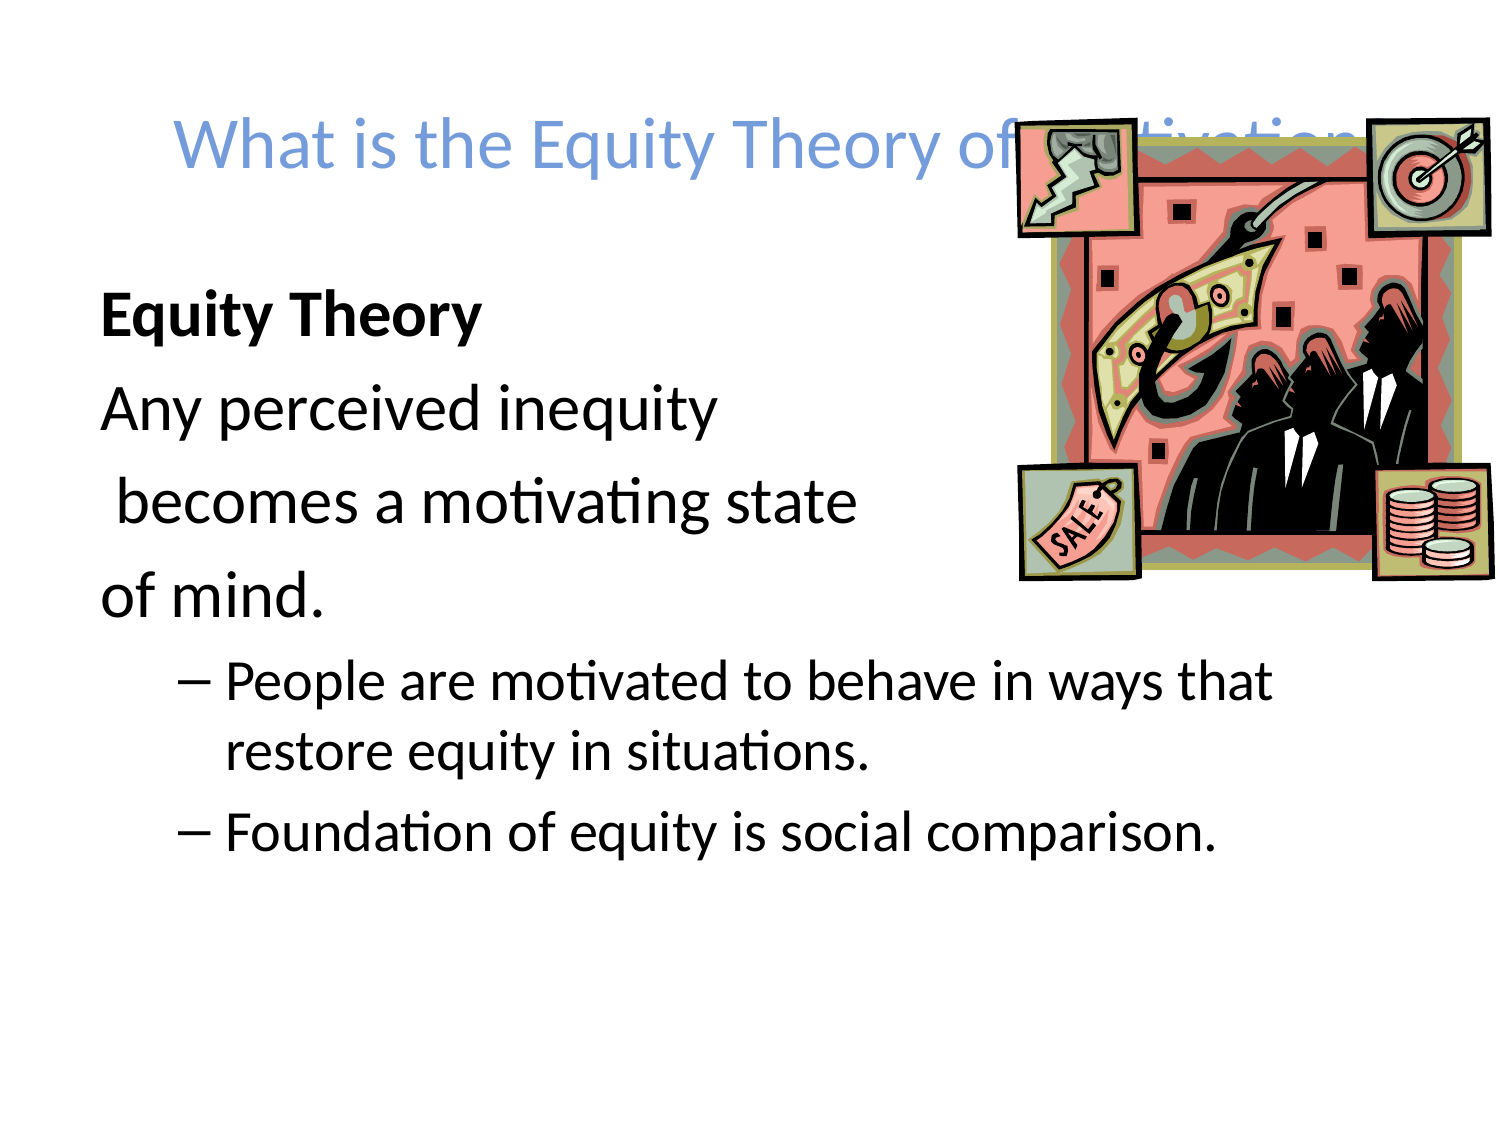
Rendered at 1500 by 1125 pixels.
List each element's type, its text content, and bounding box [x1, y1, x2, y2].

list Equity Theory Any perceived inequity becomes a motivating state of mind. People are motivated to behave in ways that restore equity in situations. Foundation of equity is social comparison. [75, 262, 1425, 1005]
title What is the Equity Theory of Motivation? [75, 45, 1425, 233]
picture [1009, 112, 1500, 587]
